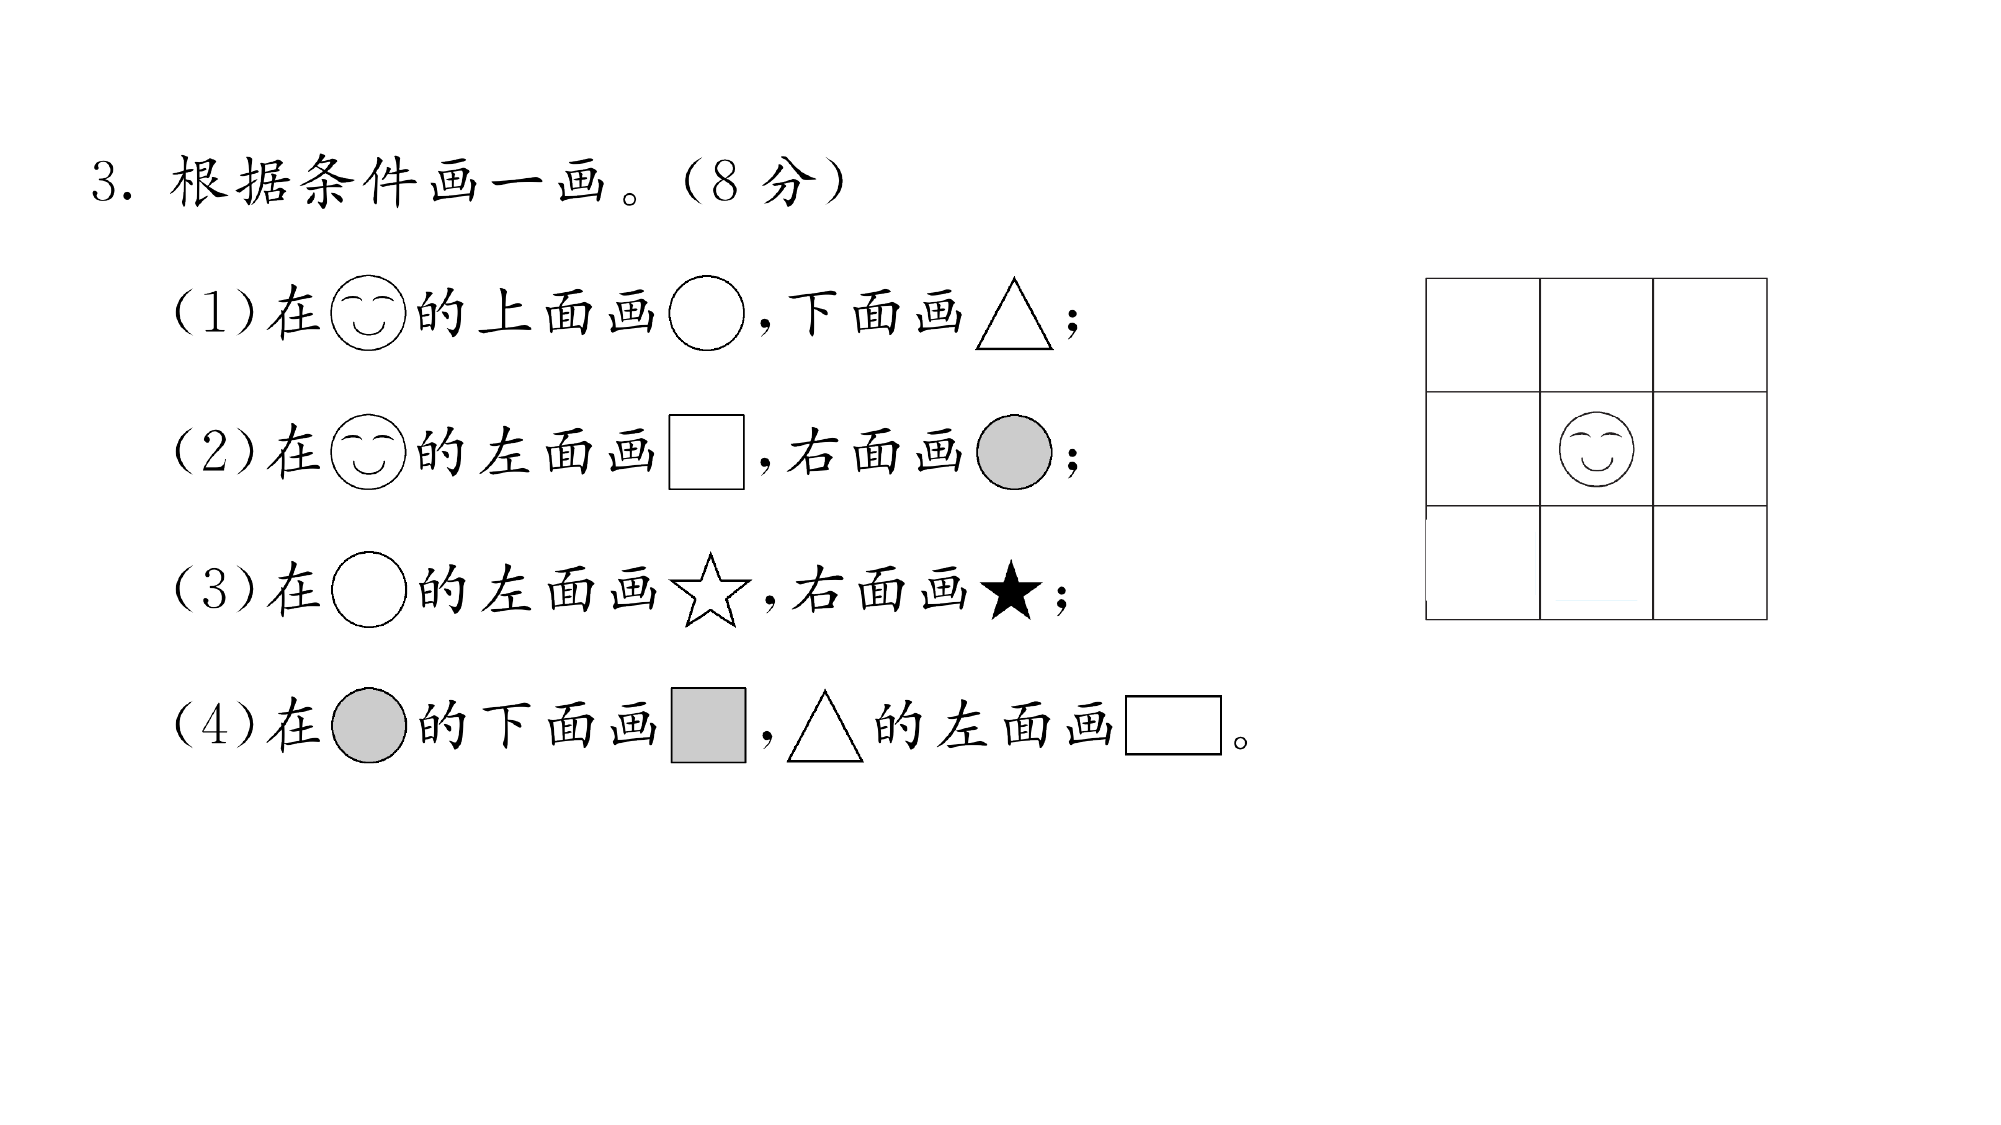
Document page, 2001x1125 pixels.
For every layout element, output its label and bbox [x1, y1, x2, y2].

picture [88, 118, 1979, 800]
